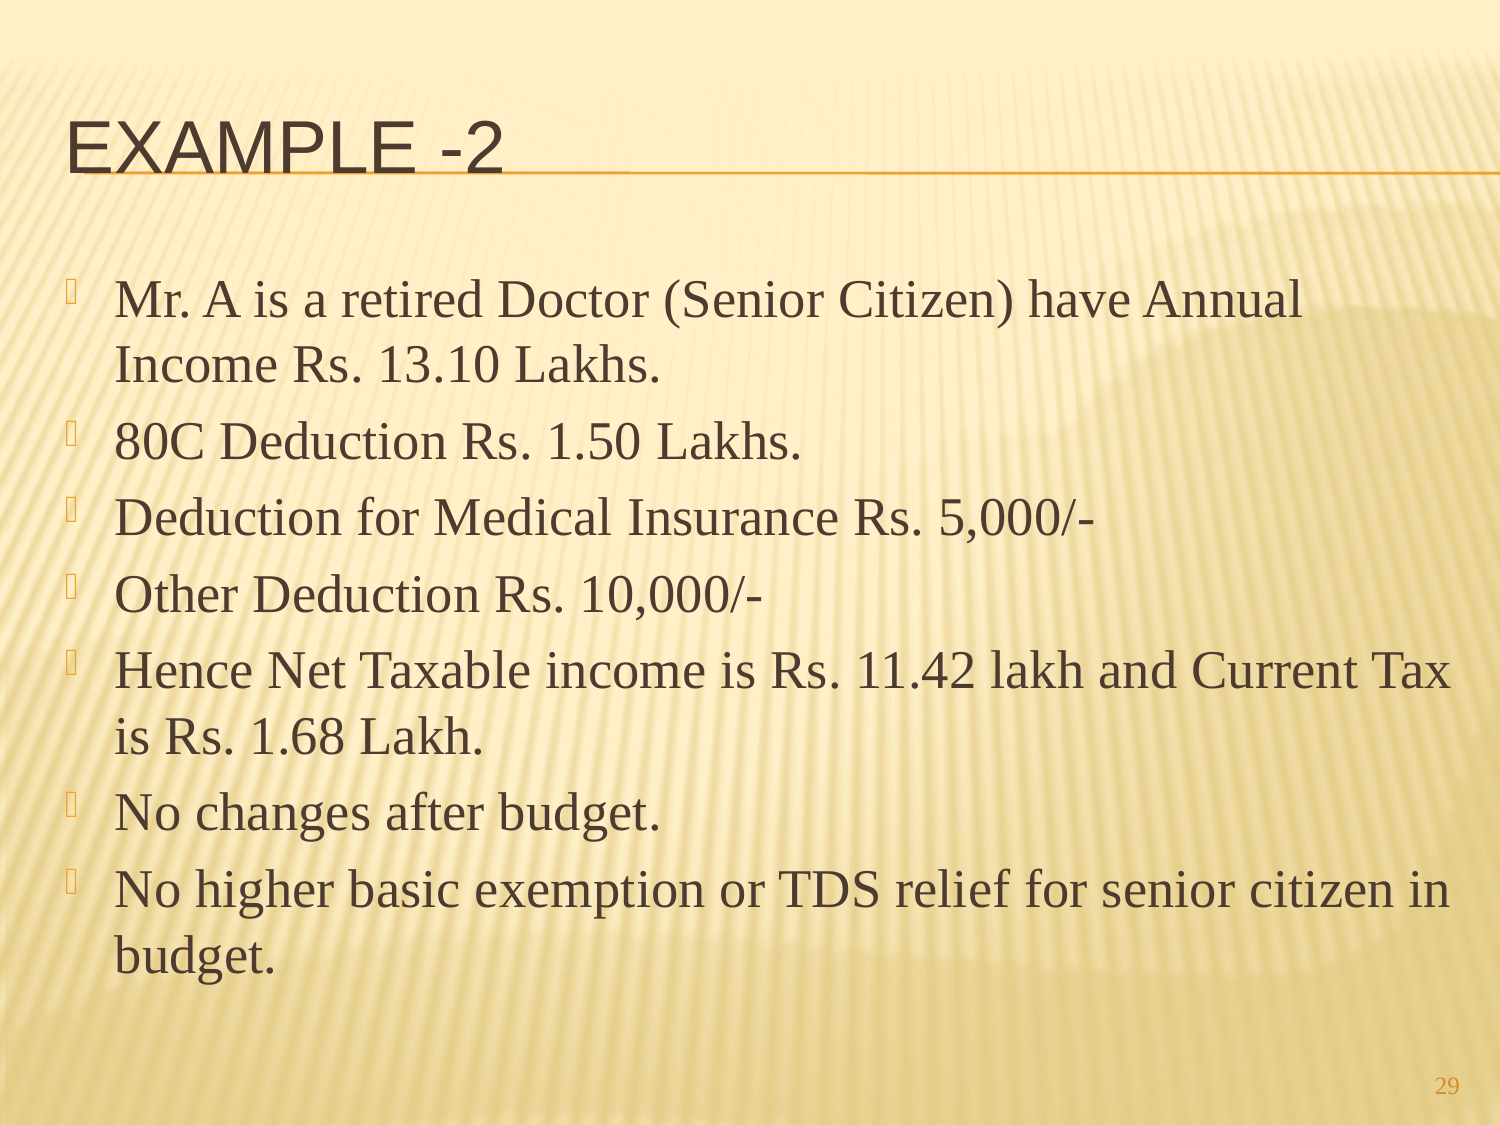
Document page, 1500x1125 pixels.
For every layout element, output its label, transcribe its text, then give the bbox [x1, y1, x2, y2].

title Example -2 [50, 75, 1475, 213]
slide_number 29 [1350, 1061, 1475, 1103]
list Mr. A is a retired Doctor (Senior Citizen) have Annual Income Rs. 13.10 Lakhs. 80C Deduction Rs. 1.50 Lakhs. Deduction for Medical Insurance Rs. 5,000/- Other Deduction Rs. 10,000/- Hence Net Taxable income is Rs. 11.42 lakh and Current Tax is Rs. 1.68 Lakh. No changes after budget. No higher basic exemption or TDS relief for senior citizen in budget. [50, 254, 1475, 998]
